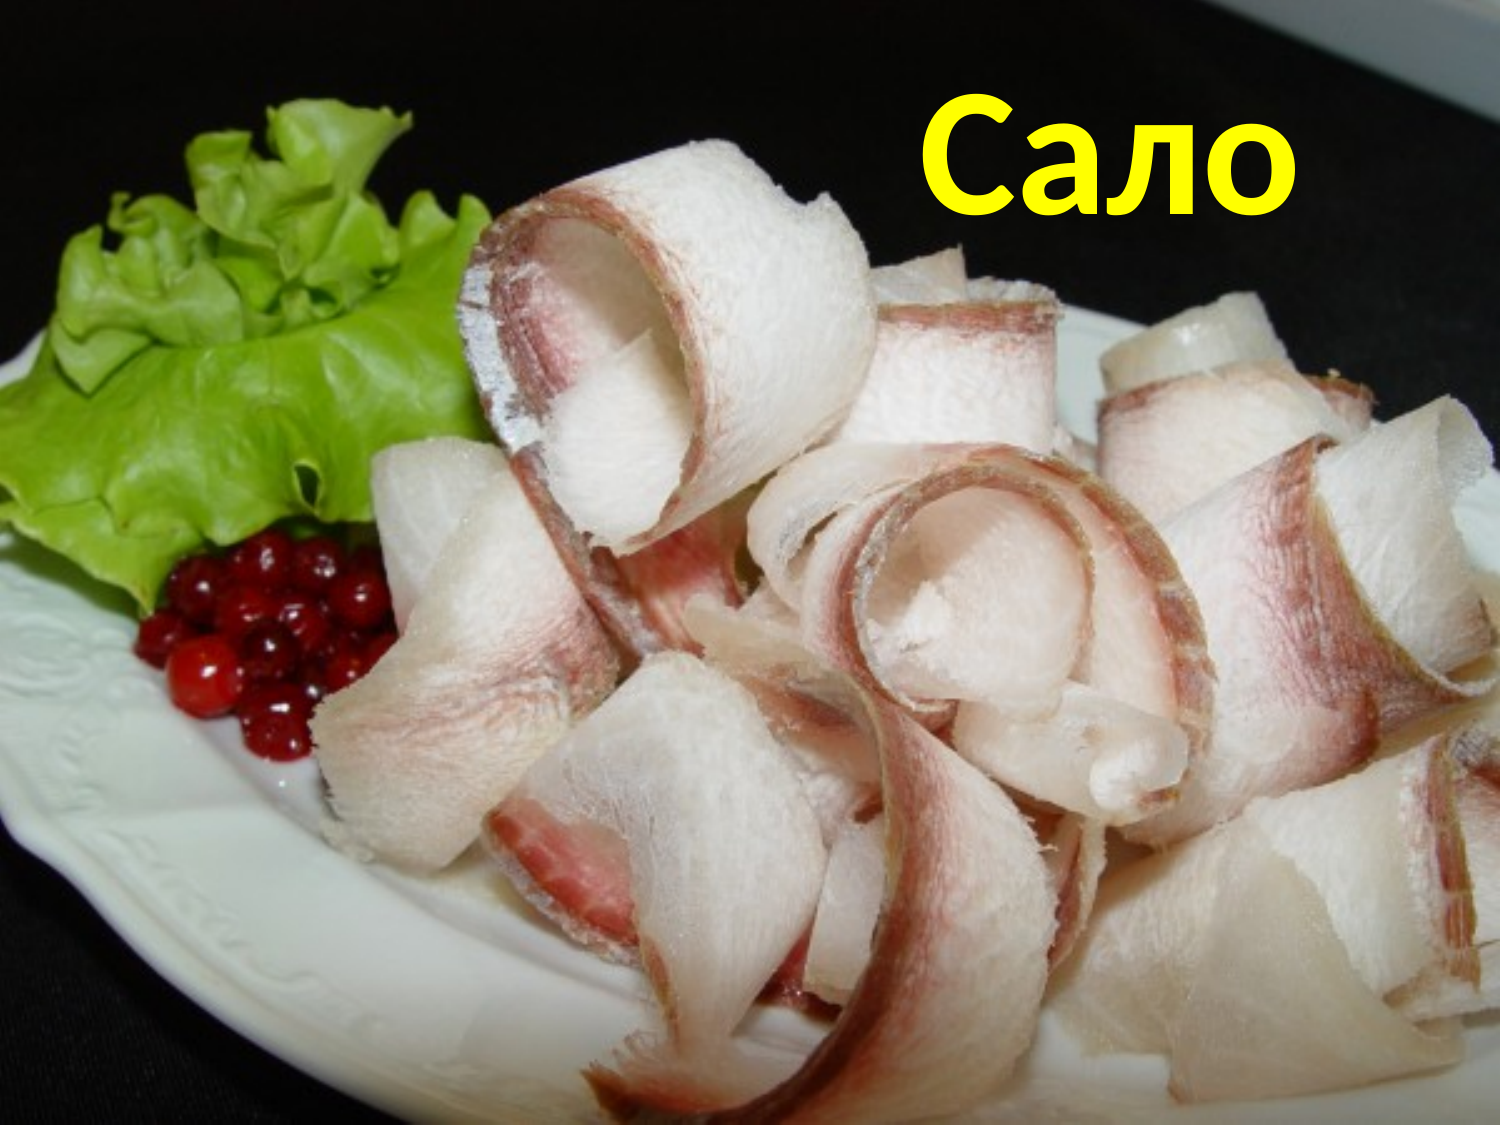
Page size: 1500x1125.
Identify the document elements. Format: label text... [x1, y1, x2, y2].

picture [0, 0, 1500, 1125]
text_box Сало [904, 23, 1317, 259]
